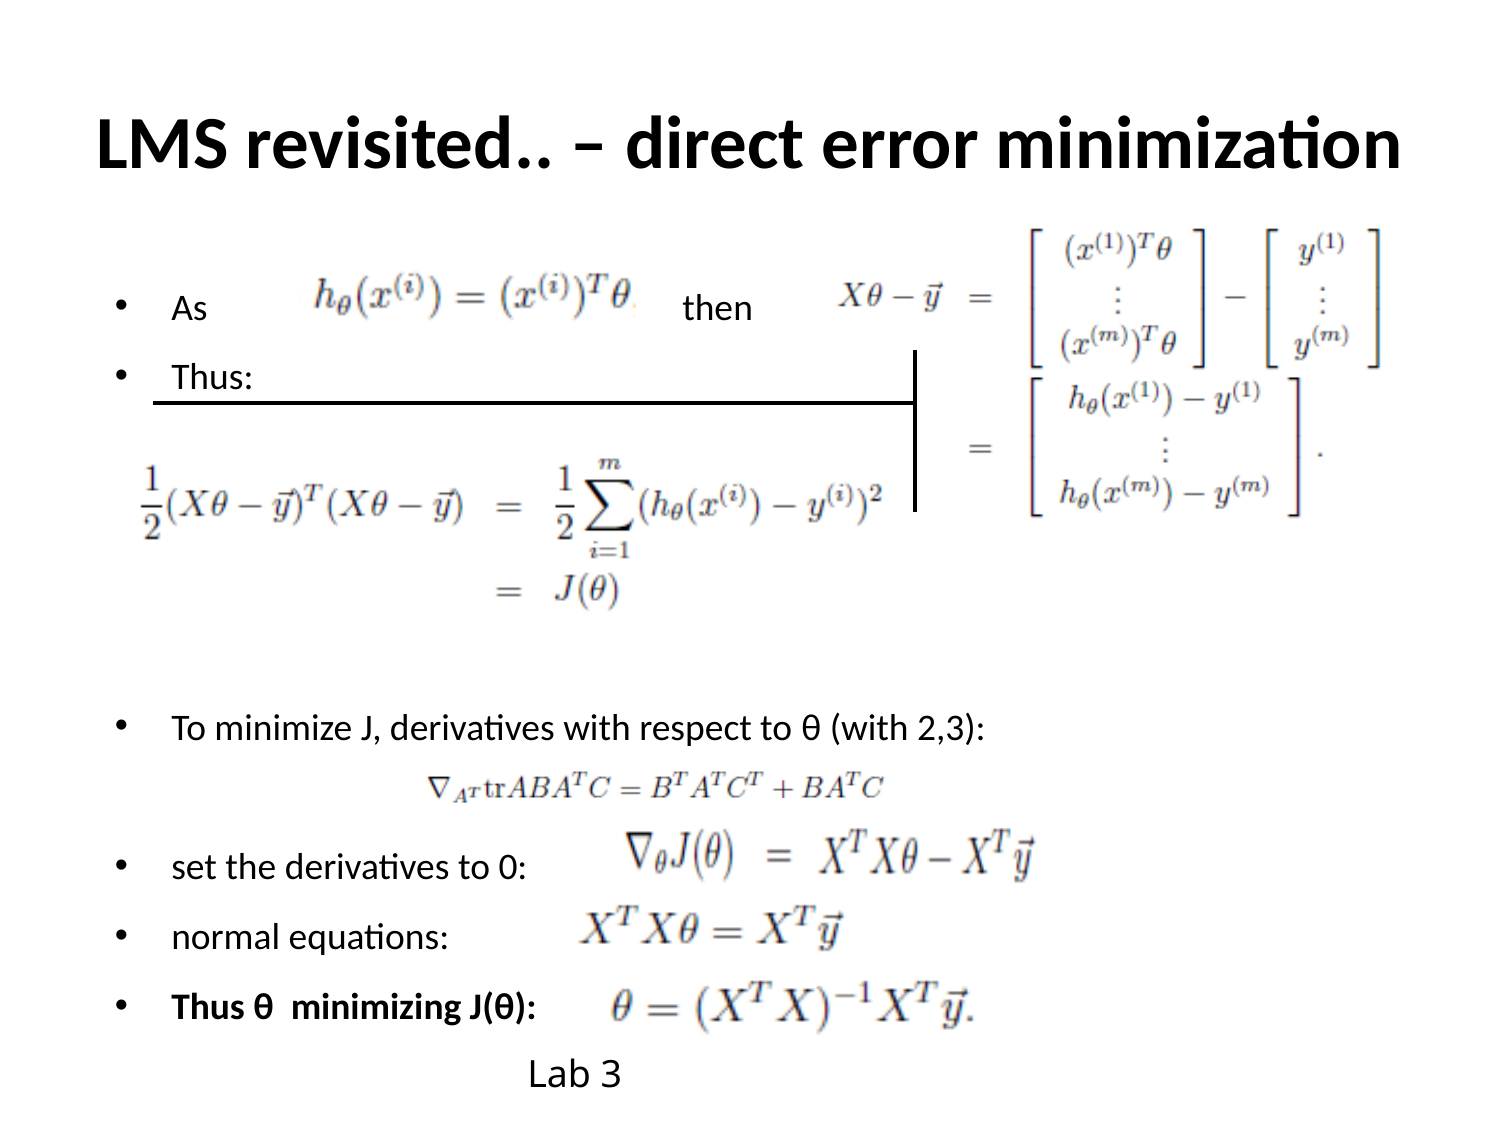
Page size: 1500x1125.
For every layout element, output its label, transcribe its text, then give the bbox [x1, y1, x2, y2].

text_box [601, 797, 1040, 886]
list As then Thus: To minimize J, derivatives with respect to θ (with 2,3): set the derivatives to 0: normal equations: Thus θ minimizing J(θ): [99, 275, 1413, 975]
picture [561, 891, 1006, 1051]
title LMS revisited.. – direct error minimization [75, 45, 1425, 233]
picture [415, 746, 916, 822]
picture [112, 211, 1413, 640]
slide_number Lab 3 [512, 1042, 988, 1103]
picture [299, 262, 636, 351]
